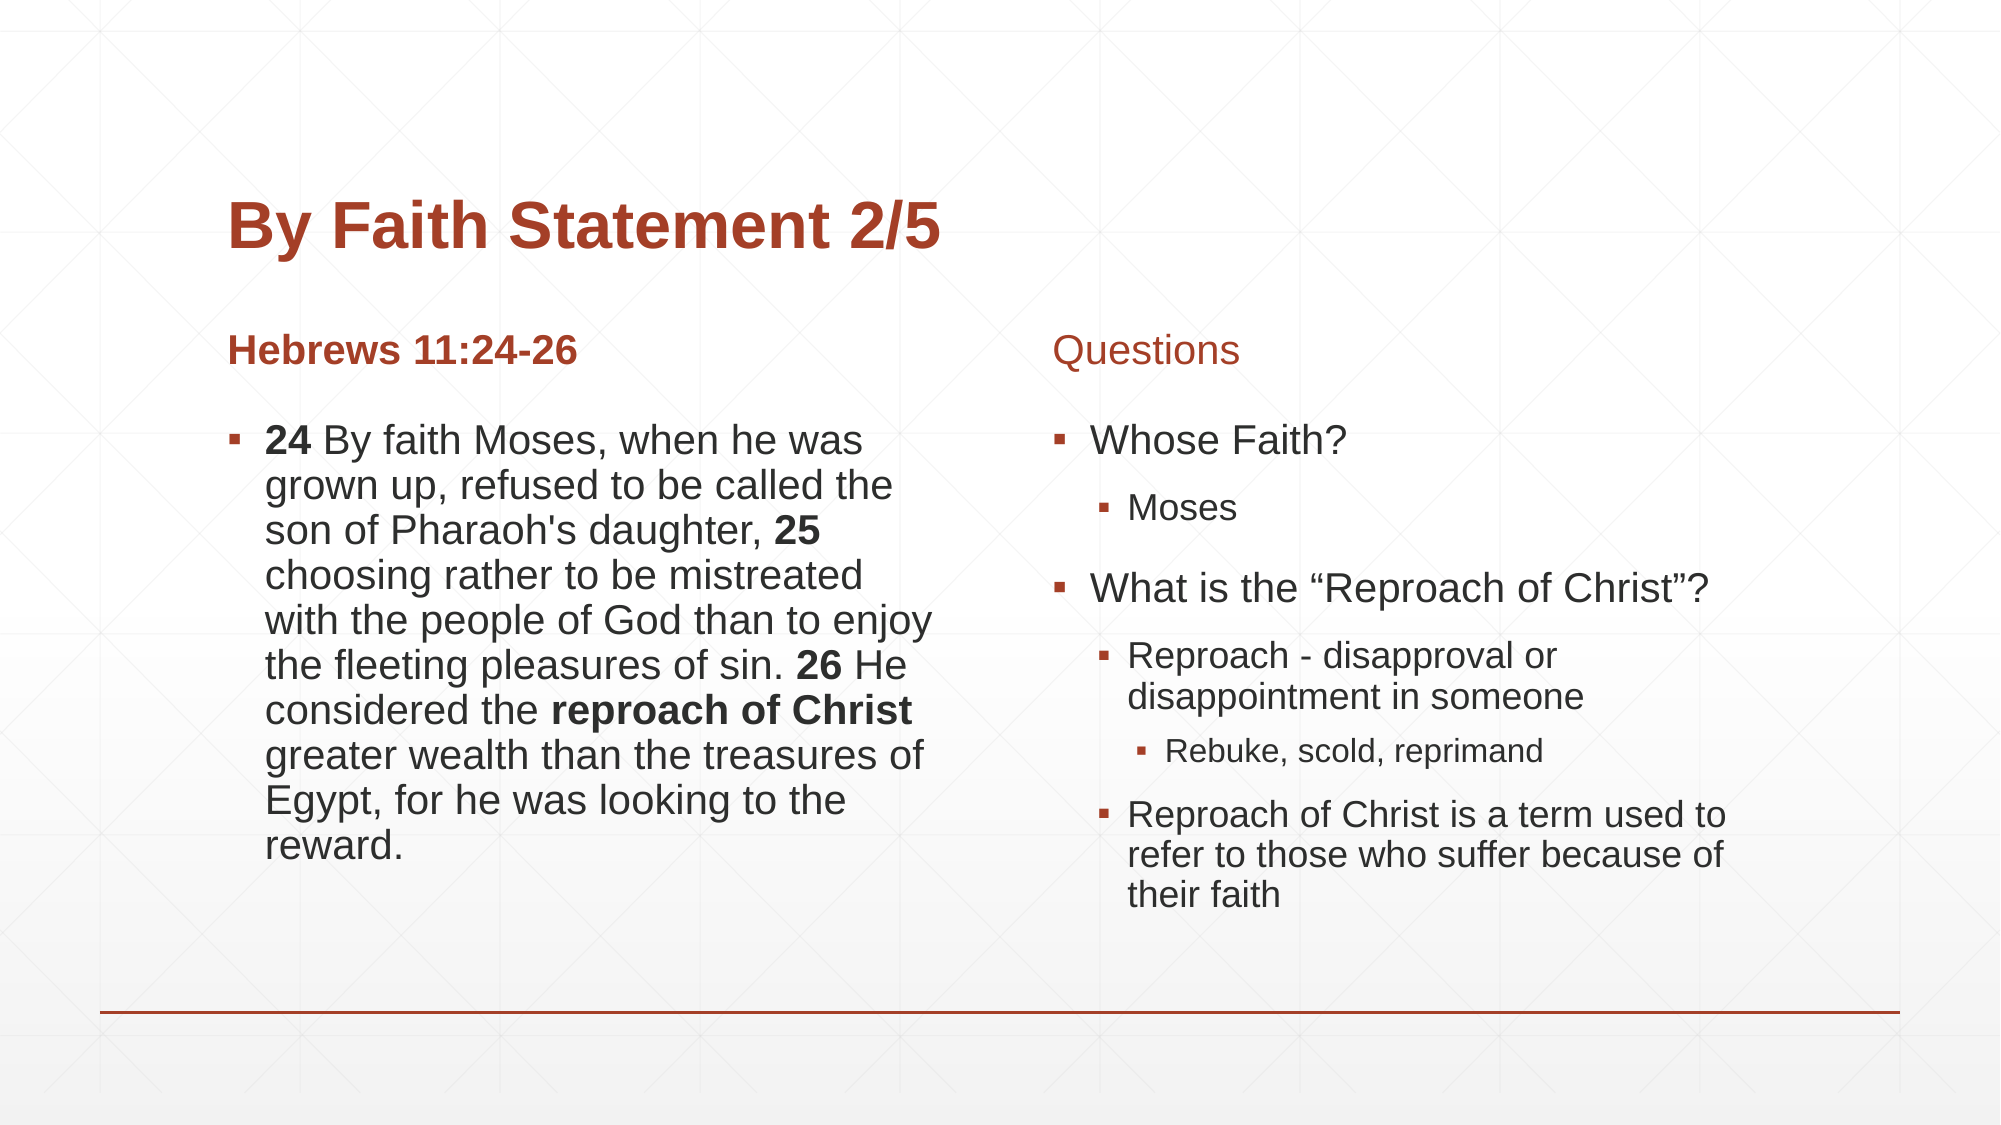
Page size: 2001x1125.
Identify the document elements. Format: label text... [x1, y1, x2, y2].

title By Faith Statement 2/5 [212, 82, 1788, 271]
list 24 By faith Moses, when he was grown up, refused to be called the son of Pharaoh's daughter, 25 choosing rather to be mistreated with the people of God than to enjoy the fleeting pleasures of sin. 26 He considered the reproach of Christ greater wealth than the treasures of Egypt, for he was looking to the reward. [212, 410, 963, 950]
list Questions [1037, 298, 1788, 404]
list Whose Faith? Moses What is the “Reproach of Christ”? Reproach - disapproval or disappointment in someone Rebuke, scold, reprimand Reproach of Christ is a term used to refer to those who suffer because of their faith [1037, 410, 1788, 950]
list Hebrews 11:24-26 [212, 298, 963, 404]
